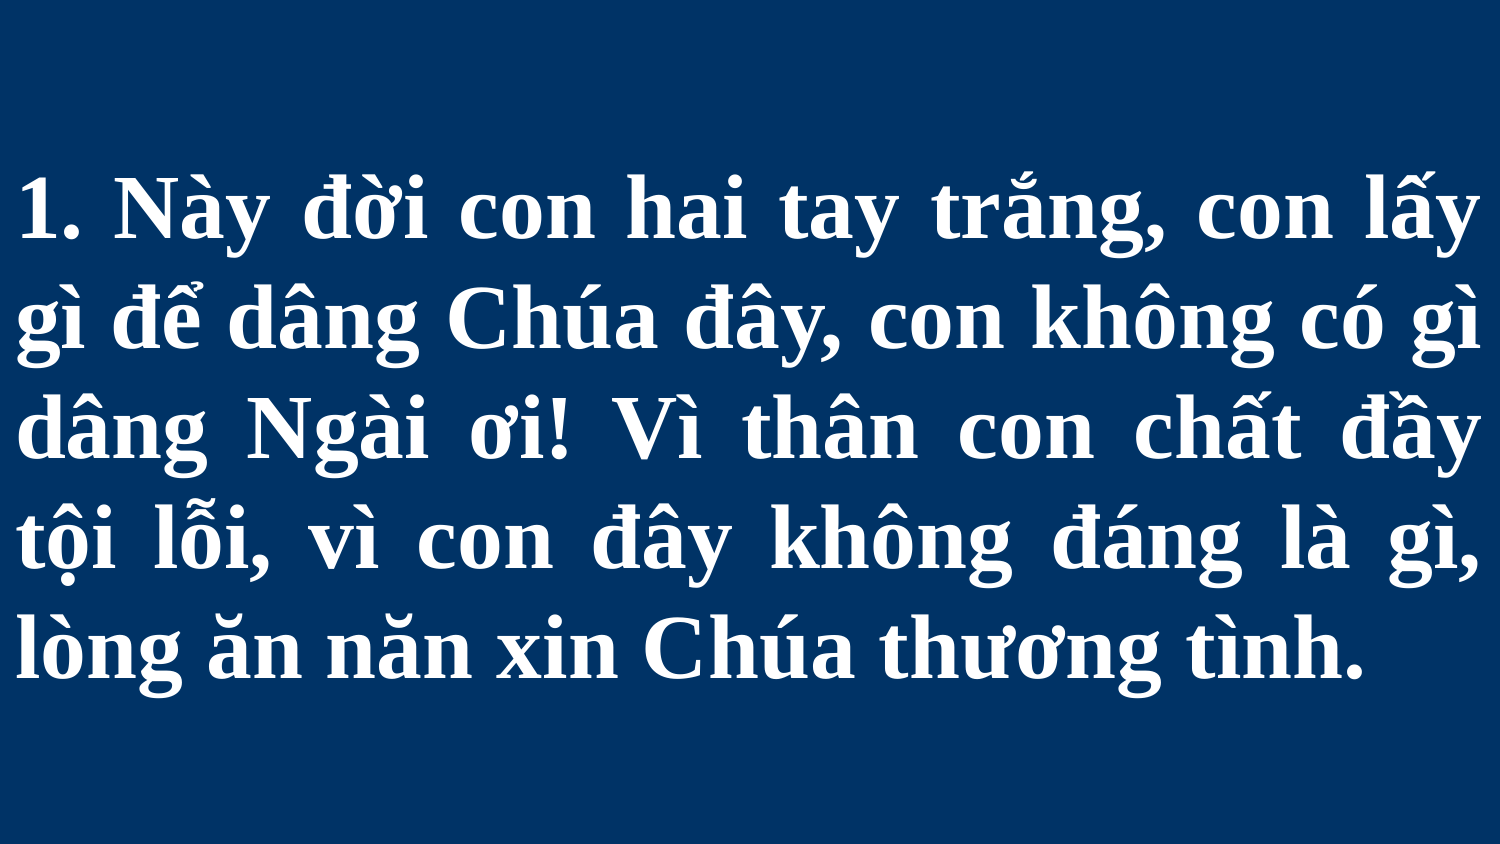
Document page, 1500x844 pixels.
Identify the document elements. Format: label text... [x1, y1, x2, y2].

title 1. Này đời con hai tay trắng, con lấy gì để dâng Chúa đây, con không có gì dâng Ngài ơi! Vì thân con chất đầy tội lỗi, vì con đây không đáng là gì, lòng ăn năn xin Chúa thương tình. [0, 0, 1500, 844]
